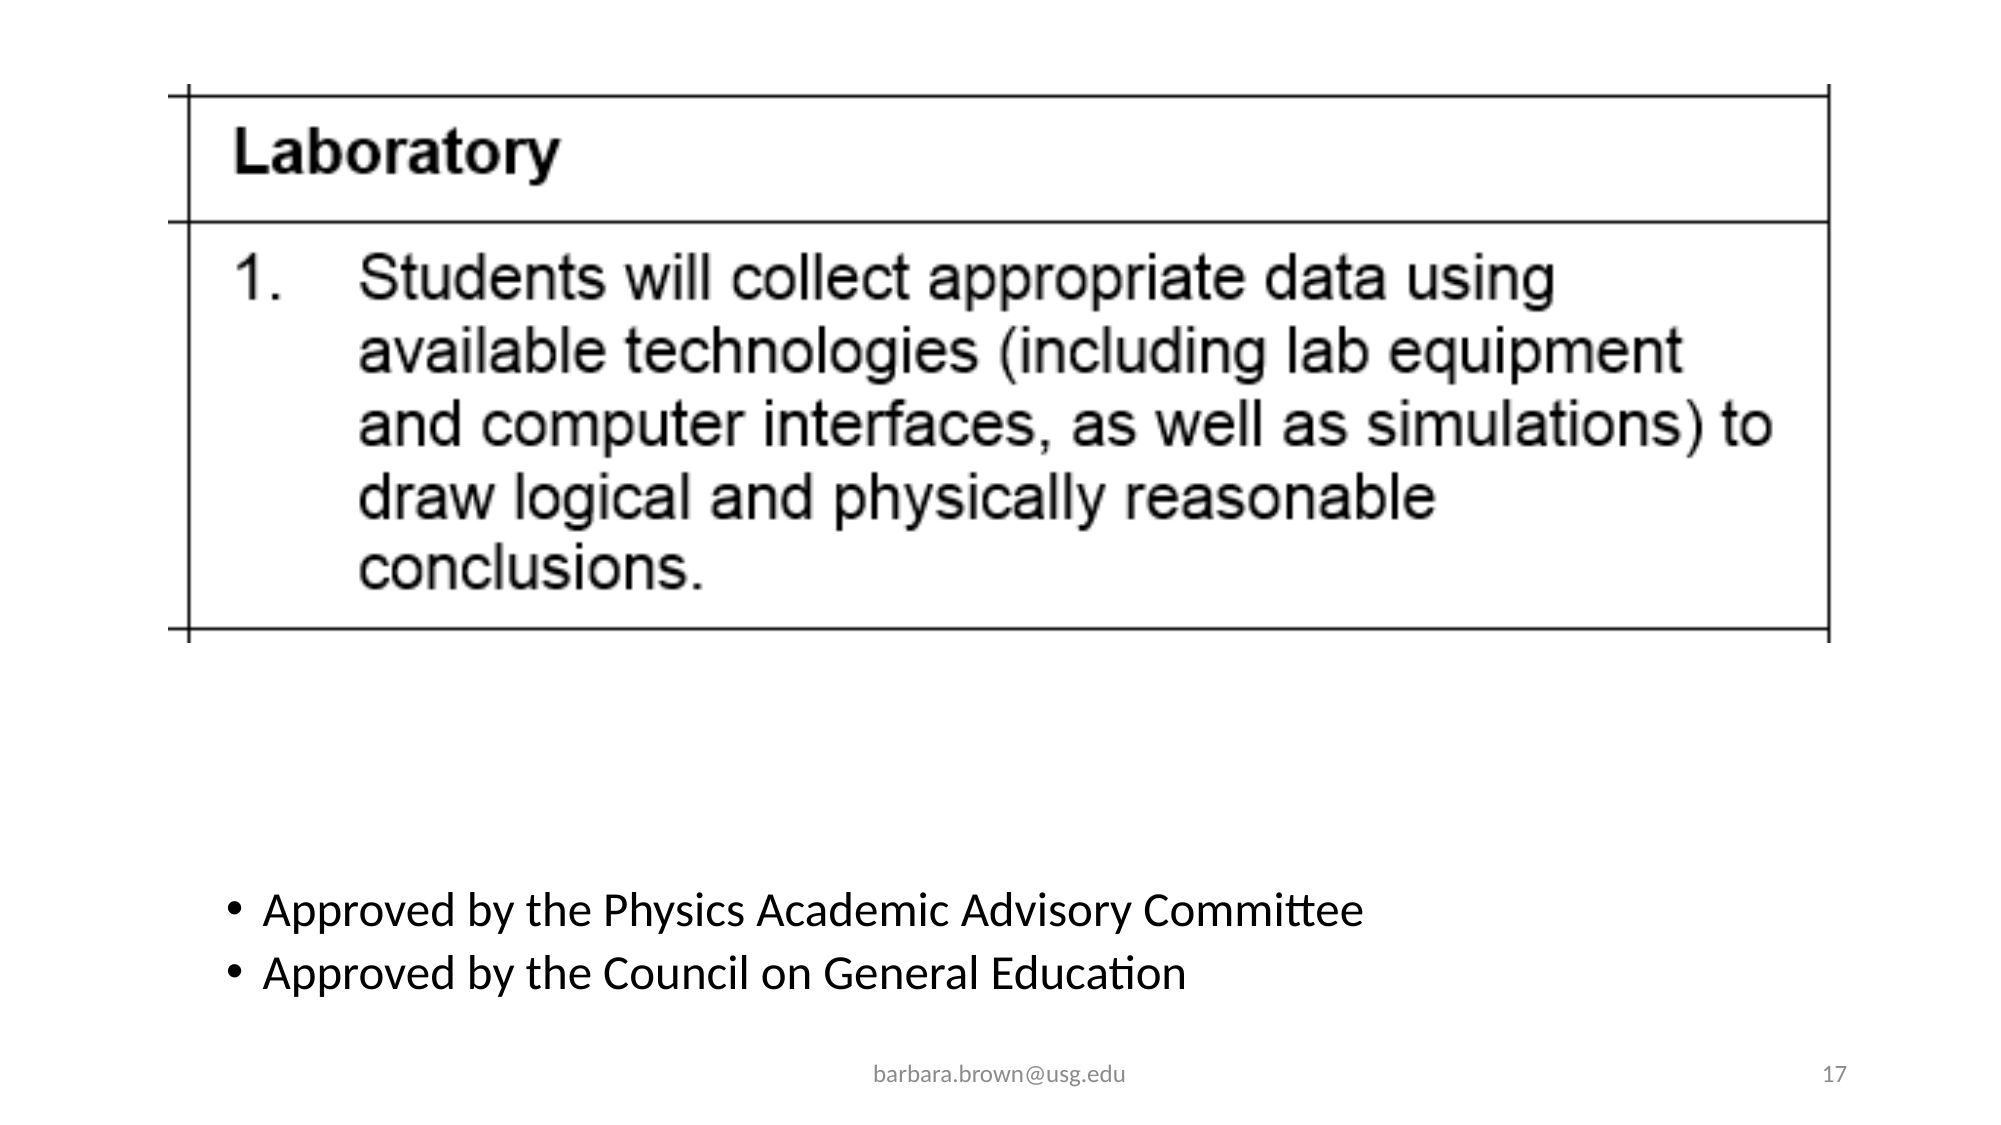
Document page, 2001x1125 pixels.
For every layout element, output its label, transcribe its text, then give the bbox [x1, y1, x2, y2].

picture [168, 84, 1846, 643]
slide_number 17 [1412, 1042, 1863, 1103]
footer barbara.brown@usg.edu [662, 1042, 1338, 1103]
list Approved by the Physics Academic Advisory Committee Approved by the Council on General Education [137, 224, 1863, 1014]
